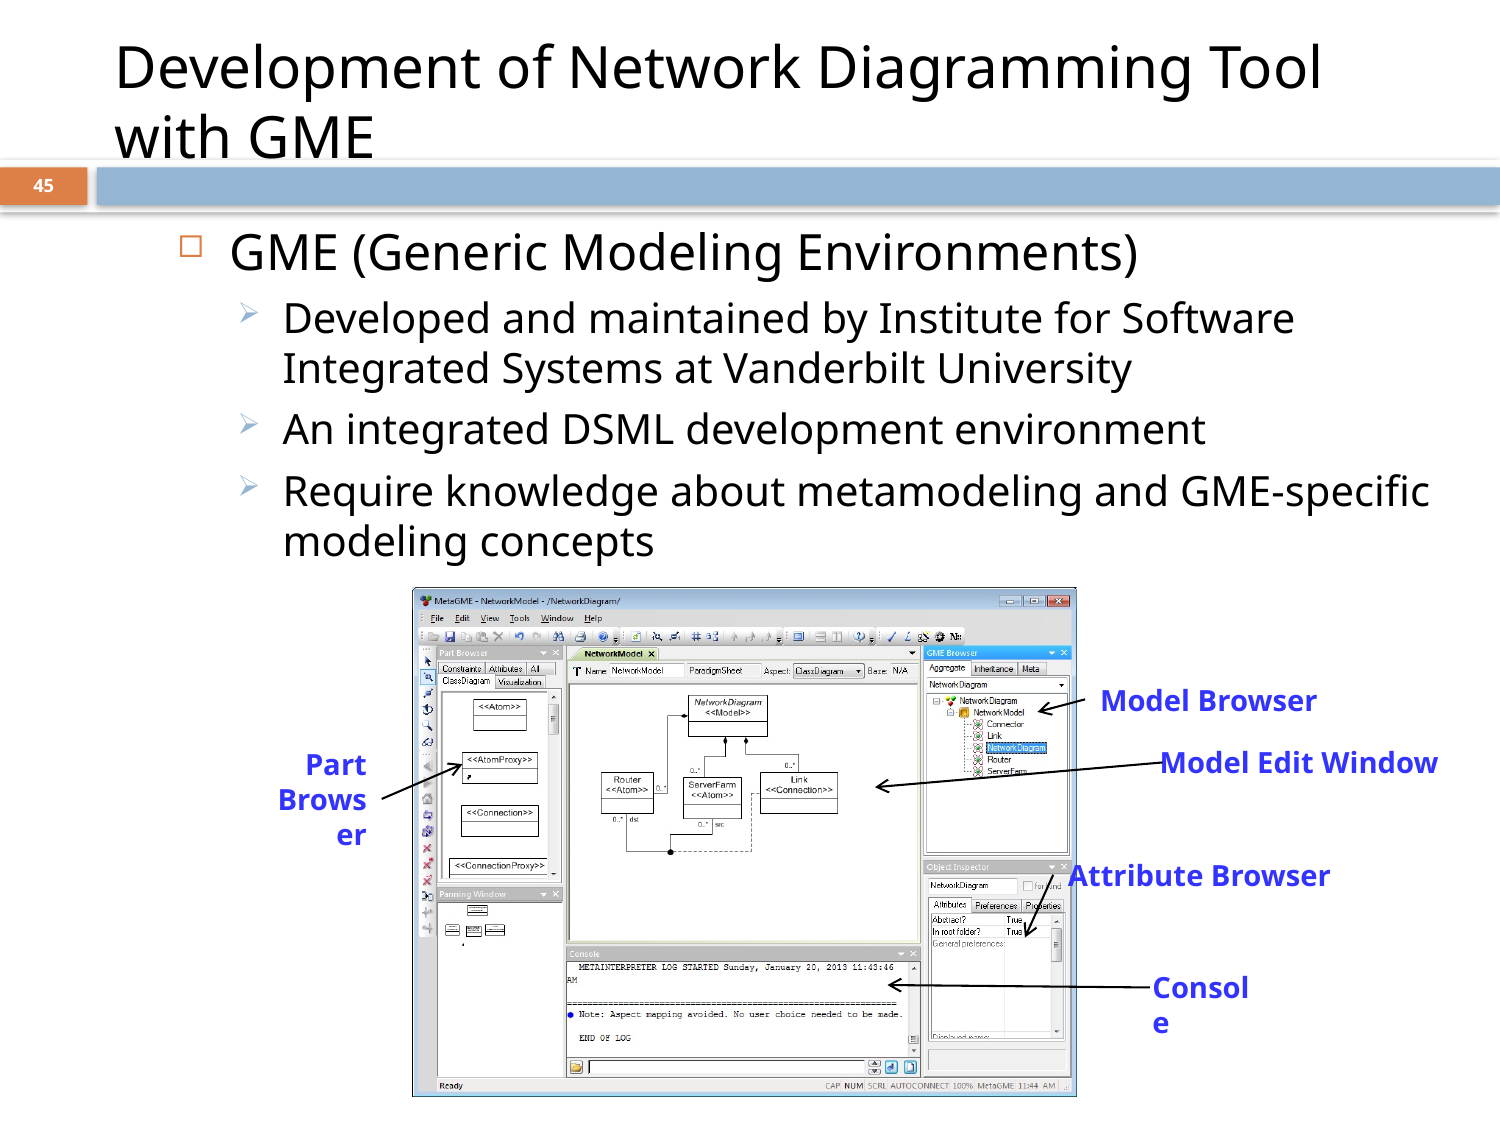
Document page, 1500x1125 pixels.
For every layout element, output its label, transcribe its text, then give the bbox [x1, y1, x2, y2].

list GME (Generic Modeling Environments) Developed and maintained by Institute for Software Integrated Systems at Vanderbilt University An integrated DSML development environment Require knowledge about metamodeling and GME-specific modeling concepts [162, 212, 1500, 651]
slide_number 45 [0, 166, 88, 207]
text_box Model Browser [1085, 674, 1333, 725]
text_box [1037, 699, 1101, 713]
picture [412, 587, 1077, 1097]
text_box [1024, 874, 1076, 938]
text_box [874, 762, 1163, 788]
text_box Attribute Browser [1080, 849, 1346, 900]
text_box Model Edit Window [1144, 737, 1454, 788]
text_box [381, 763, 463, 783]
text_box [887, 984, 1151, 988]
title Development of Network Diagramming Tool with GME [99, 37, 1438, 163]
text_box Console [1137, 962, 1274, 1048]
text_box Part Browser [249, 739, 382, 859]
